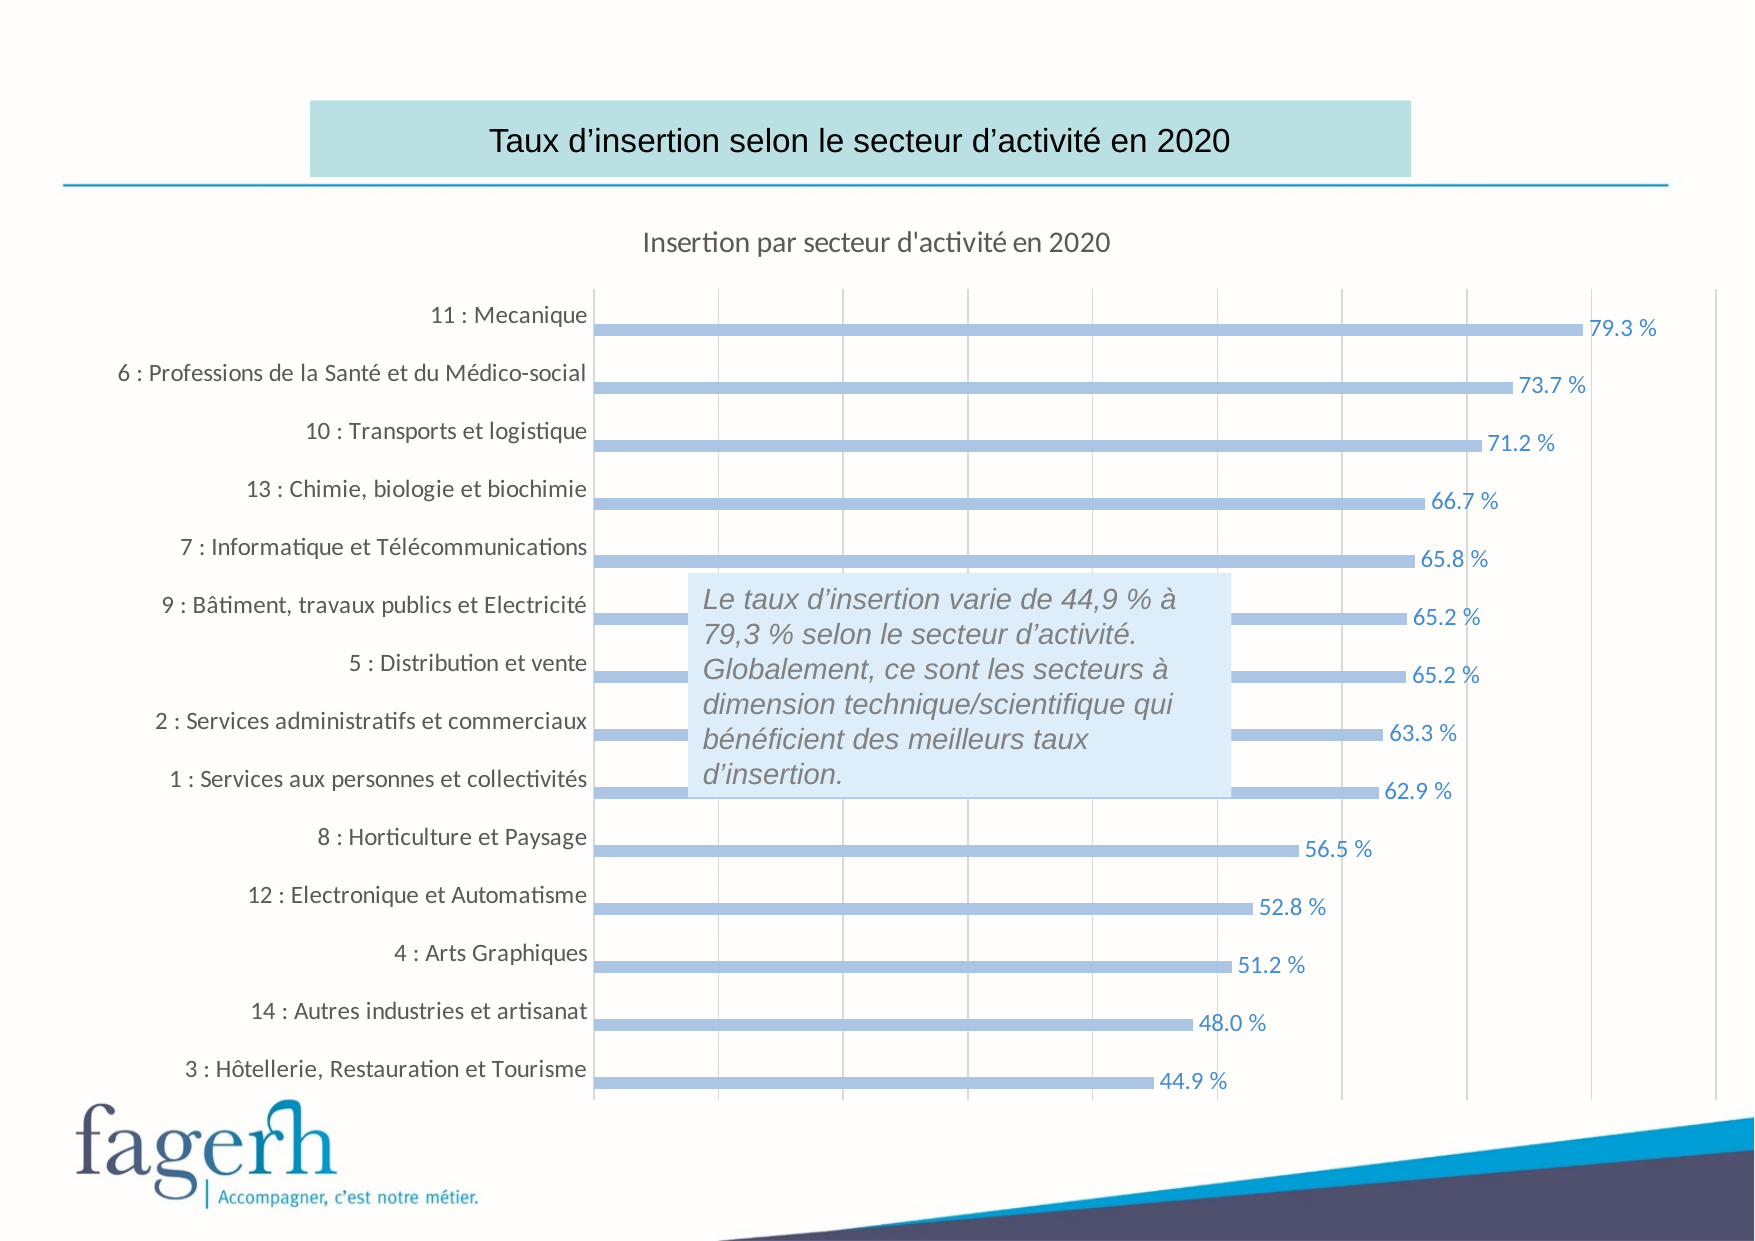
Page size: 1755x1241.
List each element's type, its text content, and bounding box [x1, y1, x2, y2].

picture [0, 0, 1755, 194]
picture [0, 1141, 1755, 1241]
text_box Taux d’insertion selon le secteur d’activité en 2020 [310, 100, 1412, 177]
chart [0, 194, 1755, 1141]
